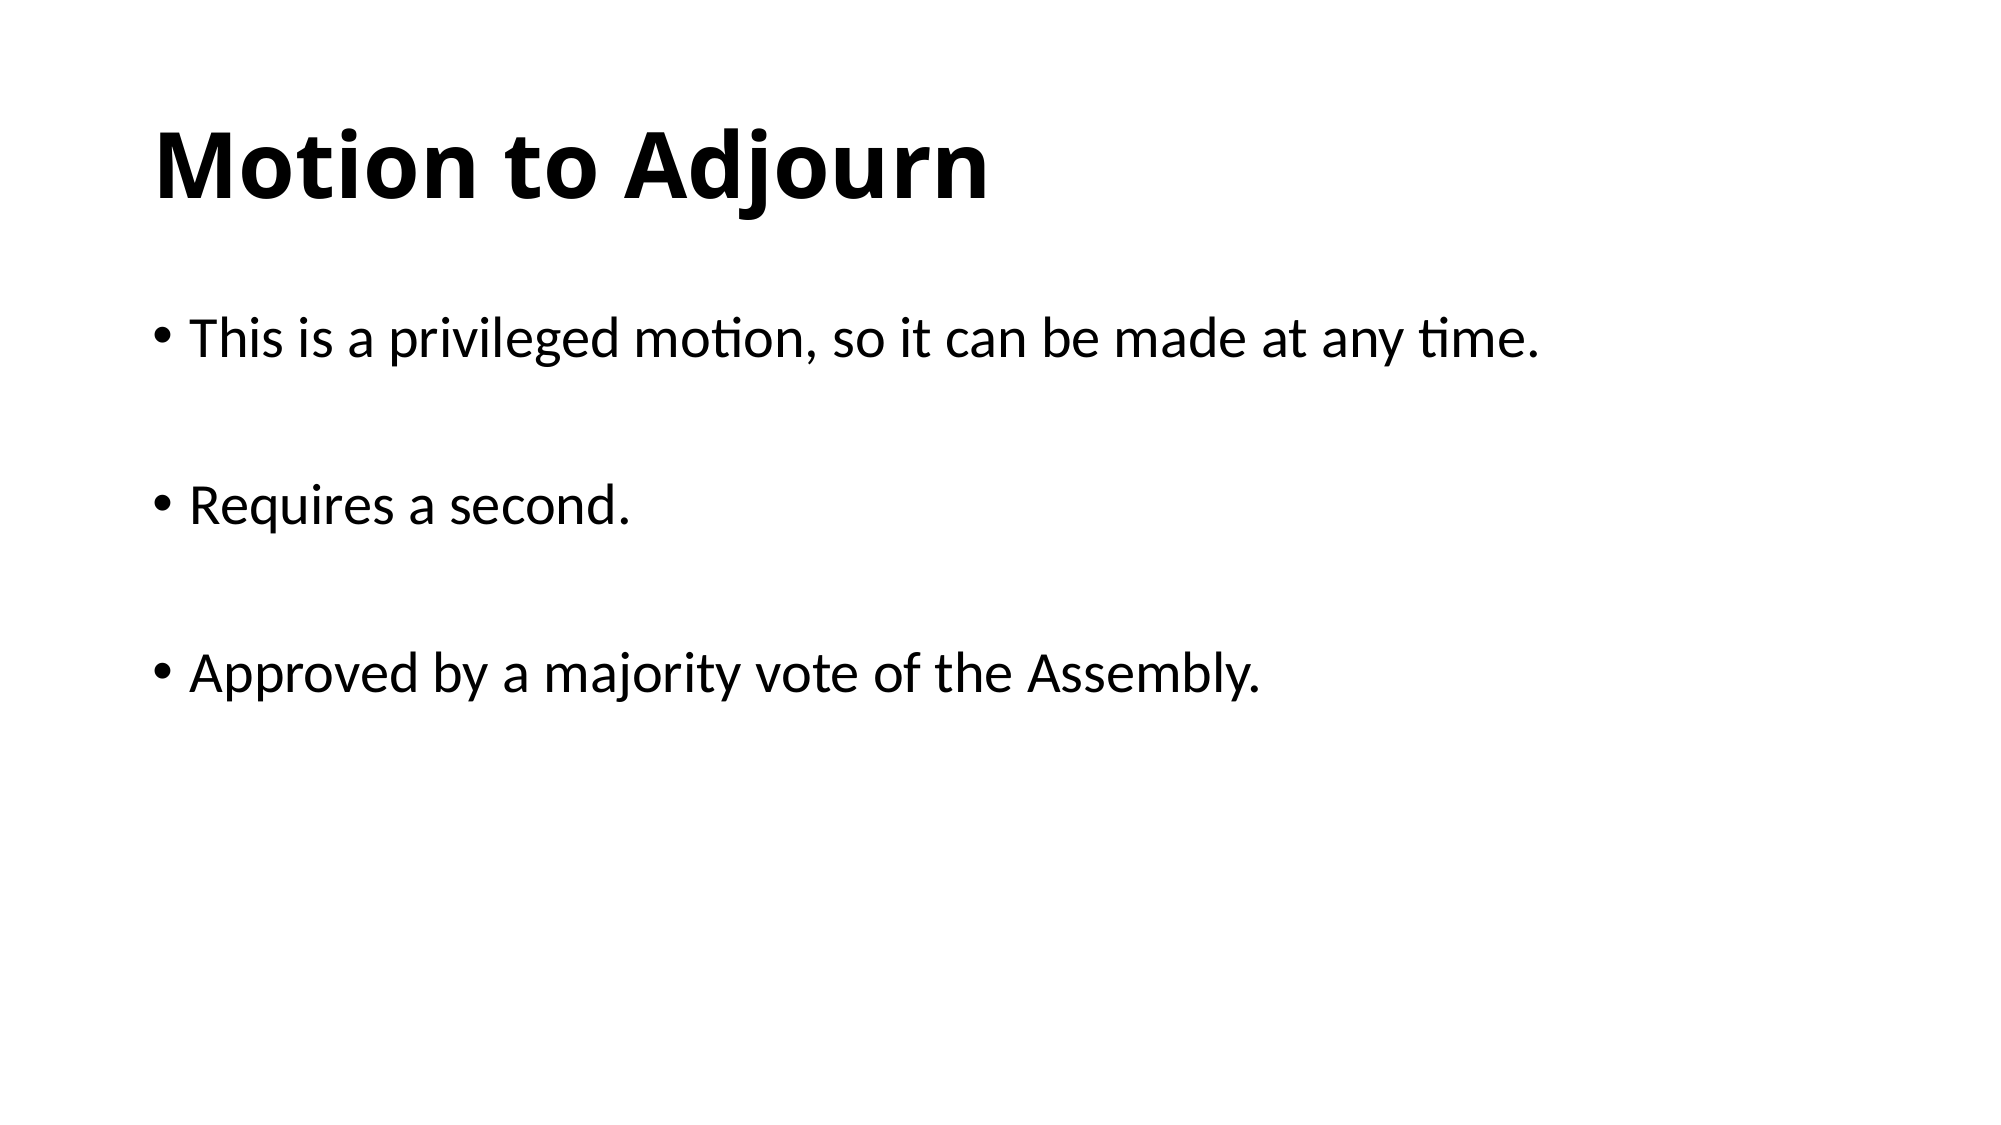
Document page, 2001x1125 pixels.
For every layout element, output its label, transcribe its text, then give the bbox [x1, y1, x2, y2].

title Motion to Adjourn [137, 59, 1863, 278]
list This is a privileged motion, so it can be made at any time. Requires a second. Approved by a majority vote of the Assembly. [137, 299, 1863, 1014]
